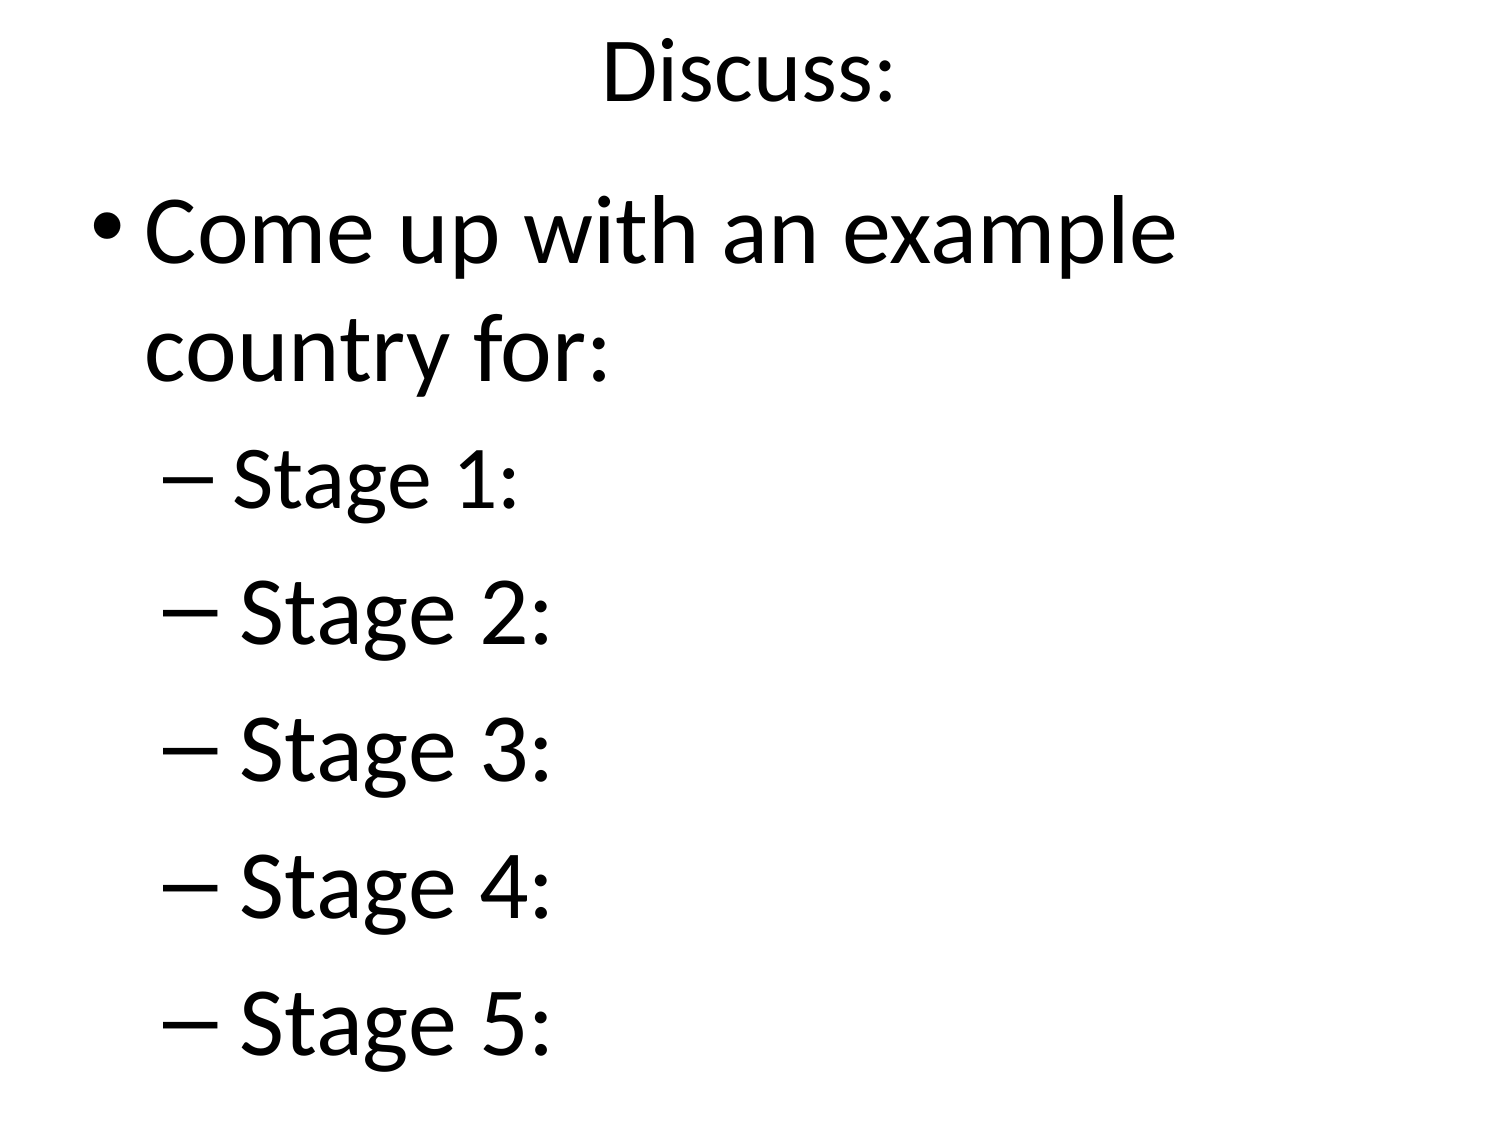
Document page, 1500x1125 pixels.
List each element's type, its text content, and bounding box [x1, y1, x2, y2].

list Come up with an example country for: Stage 1: Stage 2: Stage 3: Stage 4: Stage 5: [75, 158, 1425, 1093]
title Discuss: [75, 0, 1425, 158]
